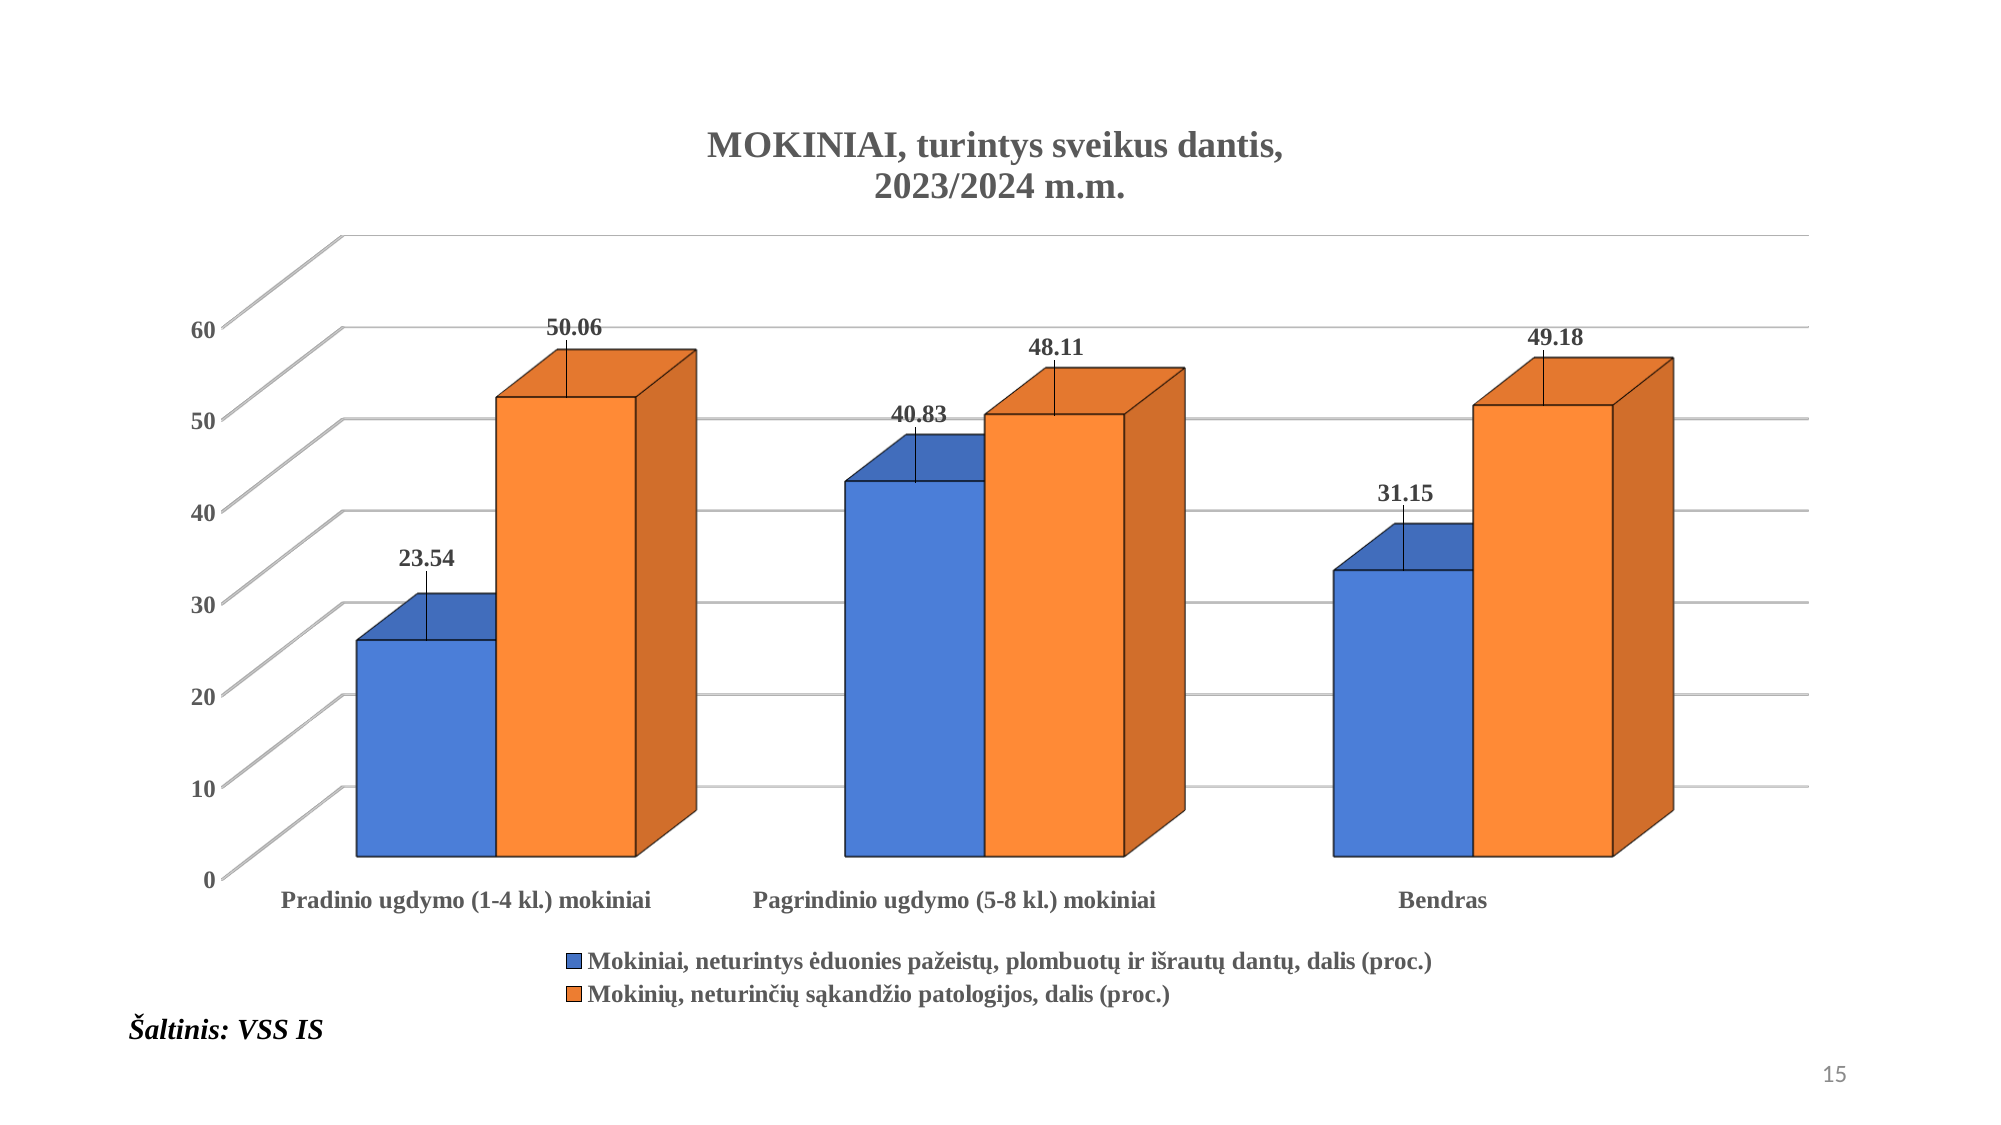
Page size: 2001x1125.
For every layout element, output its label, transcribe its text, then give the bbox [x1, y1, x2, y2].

text_box Šaltinis: VSS IS [113, 1003, 340, 1053]
slide_number 15 [1412, 1042, 1863, 1103]
chart [137, 87, 1863, 1014]
